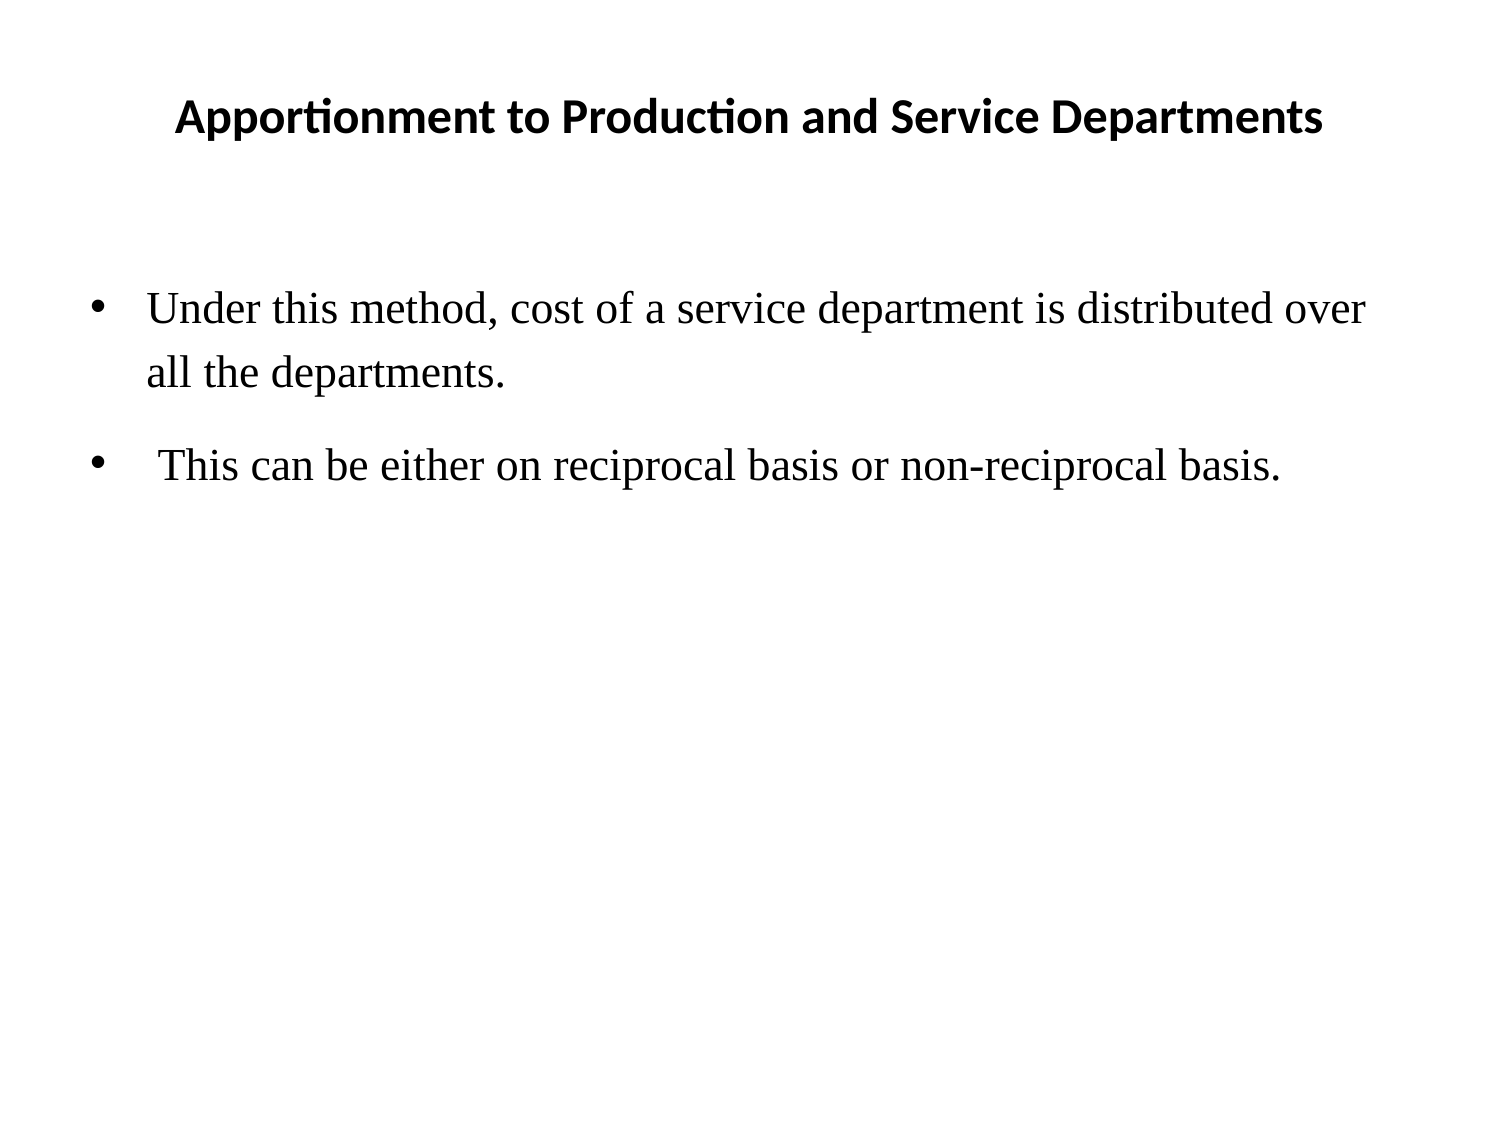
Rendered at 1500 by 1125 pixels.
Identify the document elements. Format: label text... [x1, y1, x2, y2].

list Under this method, cost of a service department is distributed over all the departments. This can be either on reciprocal basis or non-reciprocal basis. [75, 262, 1425, 1005]
title Apportionment to Production and Service Departments [75, 45, 1425, 233]
